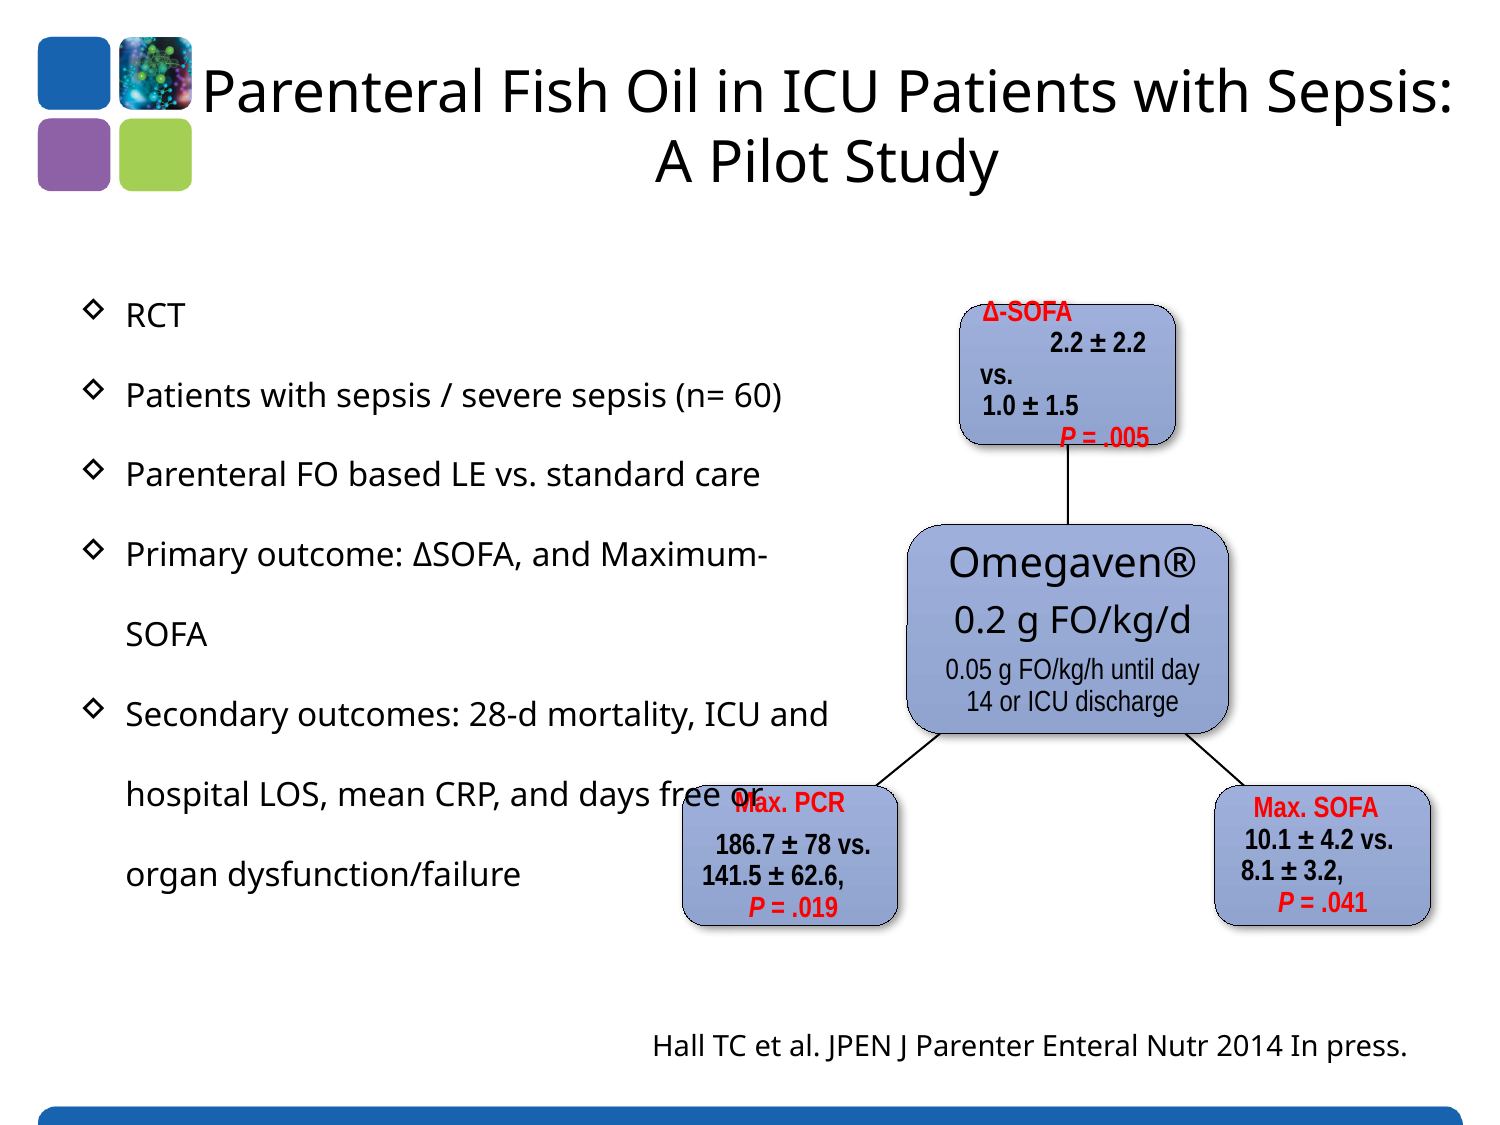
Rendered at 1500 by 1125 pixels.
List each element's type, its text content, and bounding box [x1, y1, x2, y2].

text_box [386, 267, 1431, 963]
text_box RCT Patients with sepsis / severe sepsis (n= 60) Parenteral FO based LE vs. standard care Primary outcome: ΔSOFA, and Maximum- SOFA Secondary outcomes: 28-d mortality, ICU and hospital LOS, mean CRP, and days free or organ dysfunction/failure [63, 246, 849, 901]
text_box Parenteral Fish Oil in ICU Patients with Sepsis: A Pilot Study [185, 46, 1470, 202]
text_box Hall TC et al. JPEN J Parenter Enteral Nutr 2014 In press. [616, 1020, 1431, 1070]
picture [0, 0, 1500, 1125]
